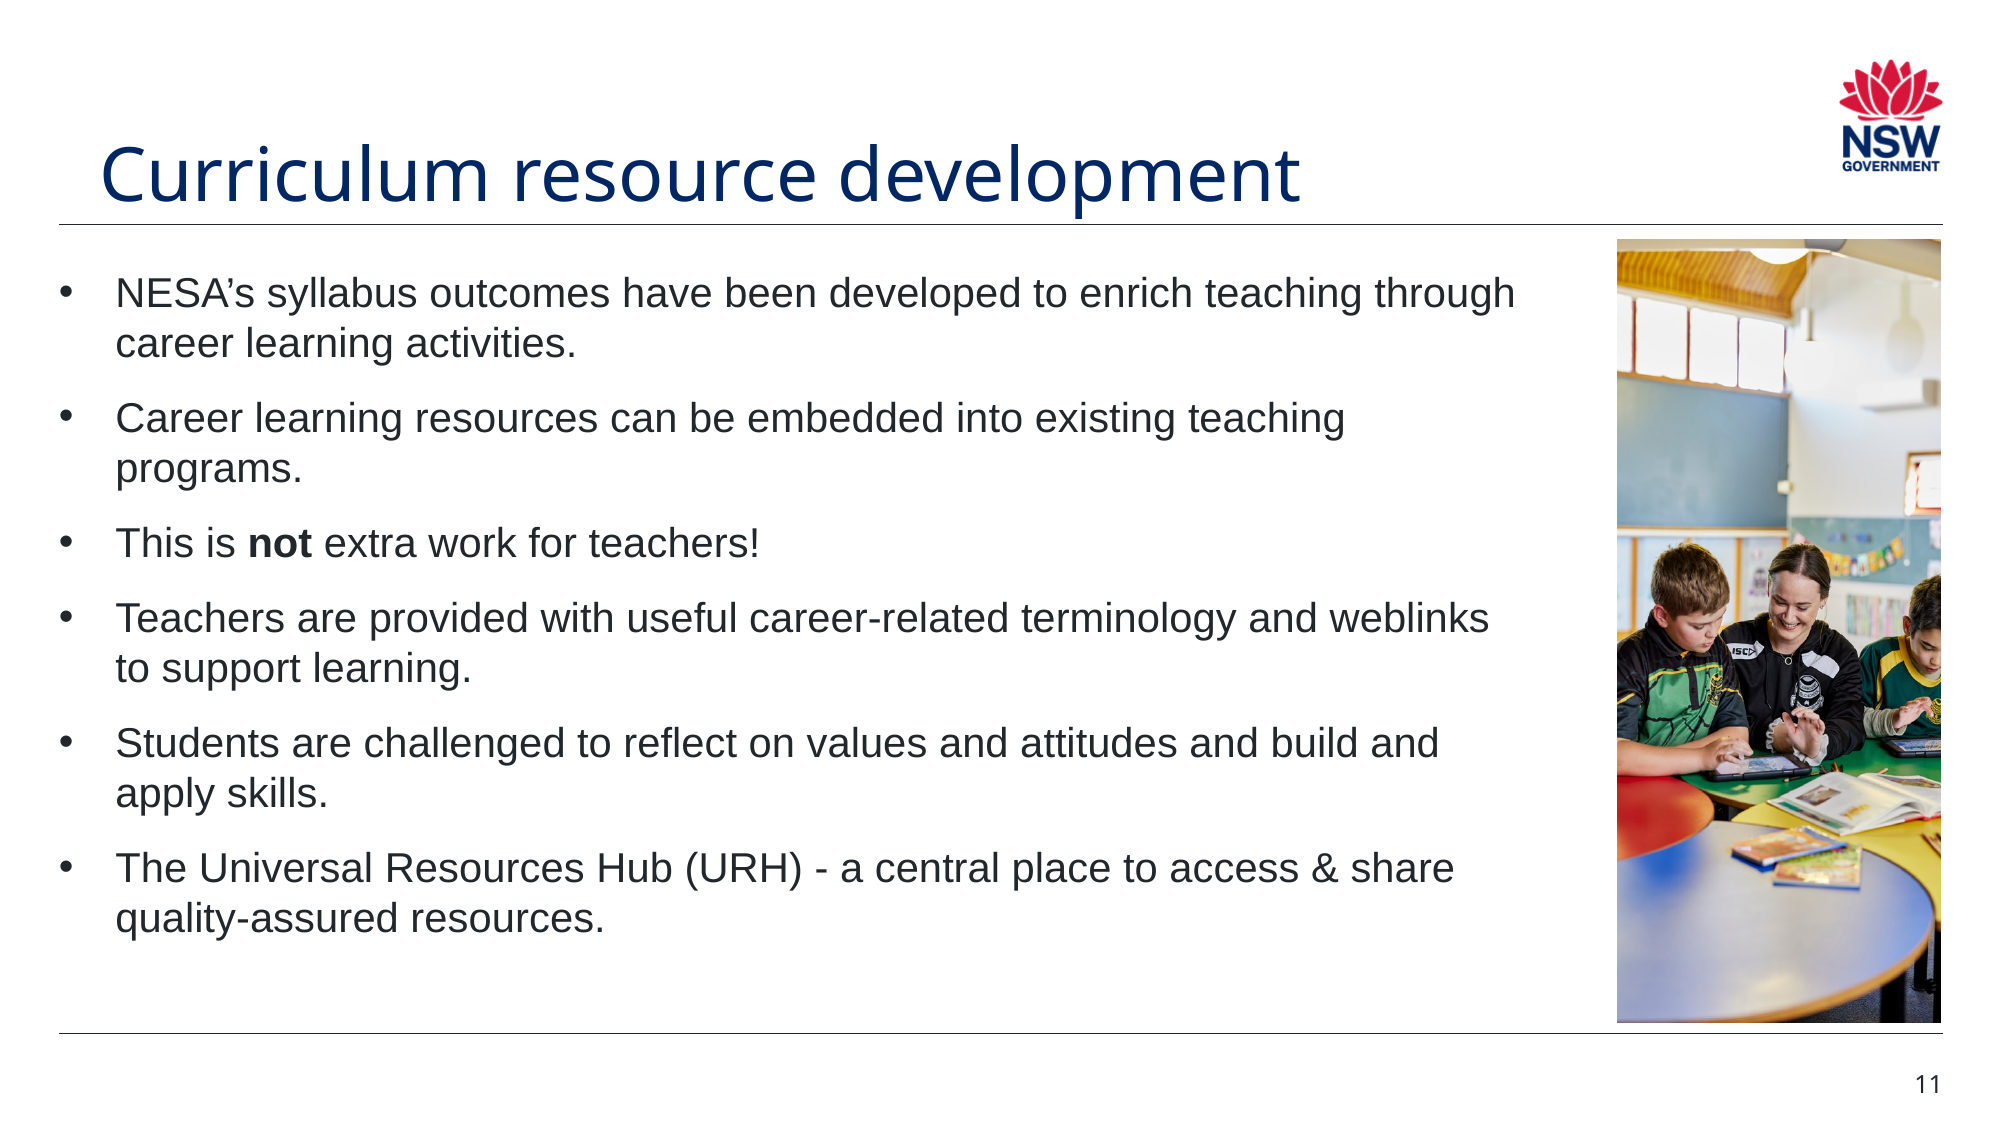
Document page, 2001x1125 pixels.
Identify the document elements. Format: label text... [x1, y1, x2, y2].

list NESA’s syllabus outcomes have been developed to enrich teaching through career learning activities. Career learning resources can be embedded into existing teaching programs. This is not extra work for teachers! Teachers are provided with useful career-related terminology and weblinks to support learning. Students are challenged to reflect on values and attitudes and build and apply skills. The Universal Resources Hub (URH) - a central place to access & share quality-assured resources. [59, 265, 1523, 1035]
slide_number 11 [1824, 1068, 1943, 1099]
picture [1839, 59, 1943, 172]
picture [1617, 239, 1941, 1023]
title Curriculum resource development [99, 137, 1713, 225]
